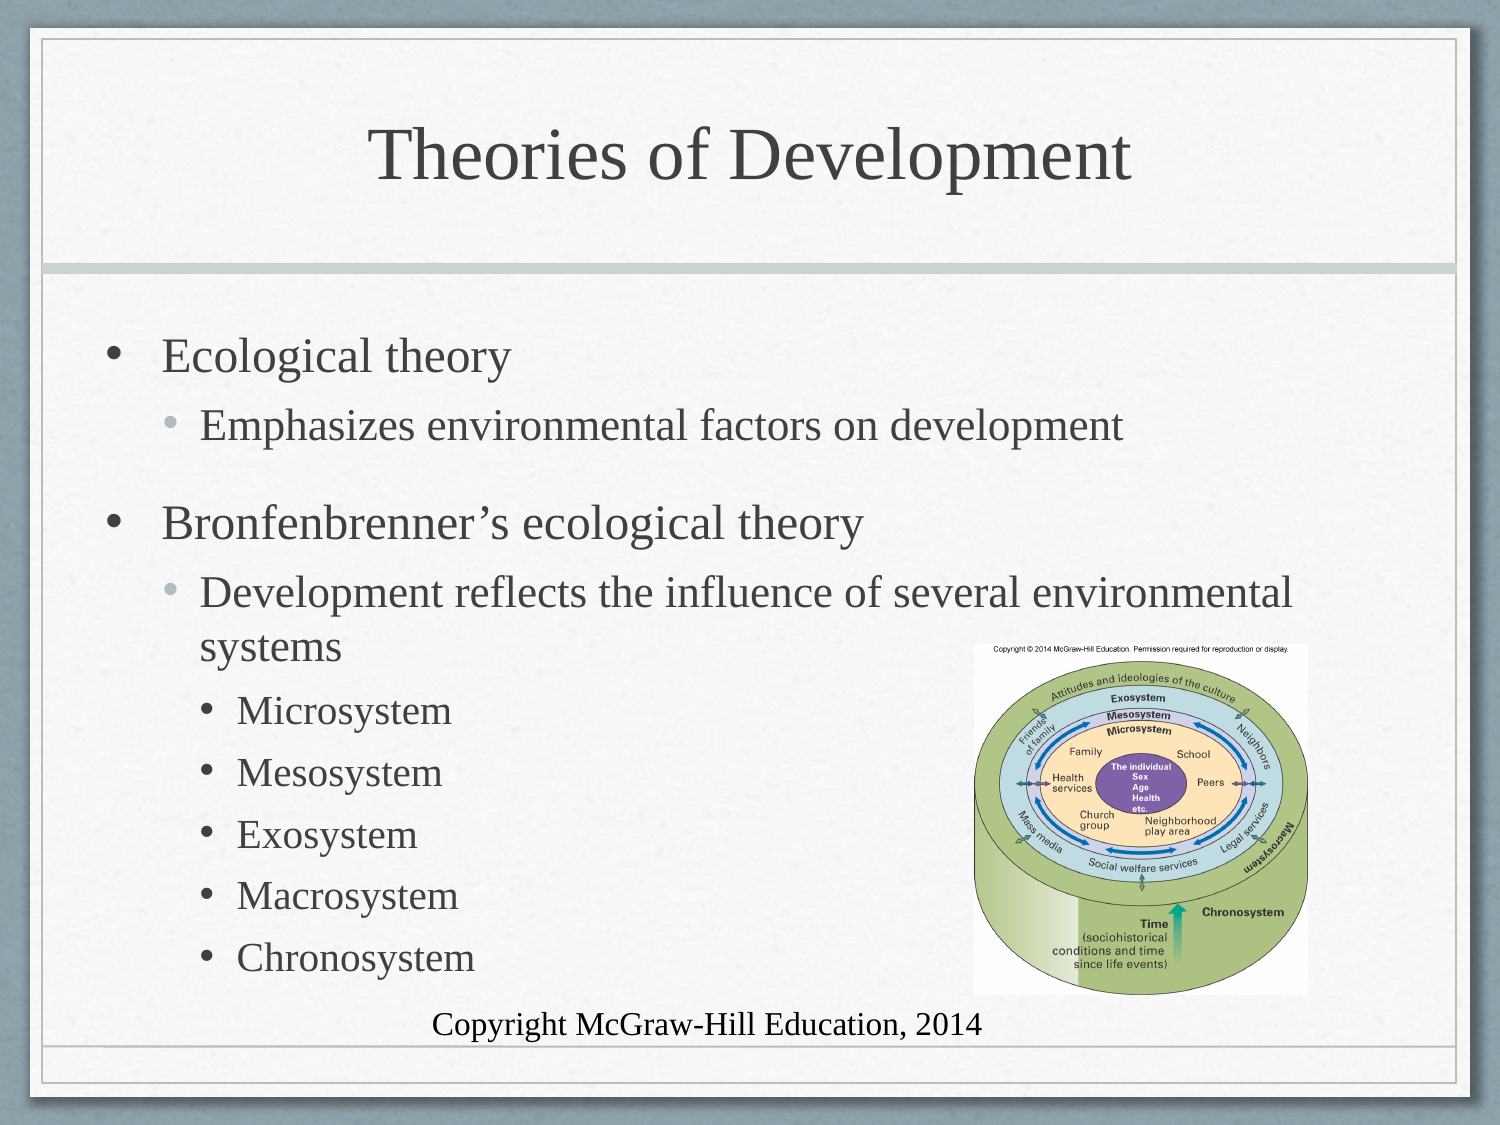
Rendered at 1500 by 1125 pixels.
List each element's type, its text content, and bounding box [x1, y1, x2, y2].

title Theories of Development [147, 40, 1353, 260]
text_box Copyright McGraw-Hill Education, 2014 [274, 994, 1141, 1050]
list Ecological theory Emphasizes environmental factors on development Bronfenbrenner’s ecological theory Development reflects the influence of several environmental systems Microsystem Mesosystem Exosystem Macrosystem Chronosystem [90, 315, 1406, 995]
picture [30, 28, 1470, 1097]
